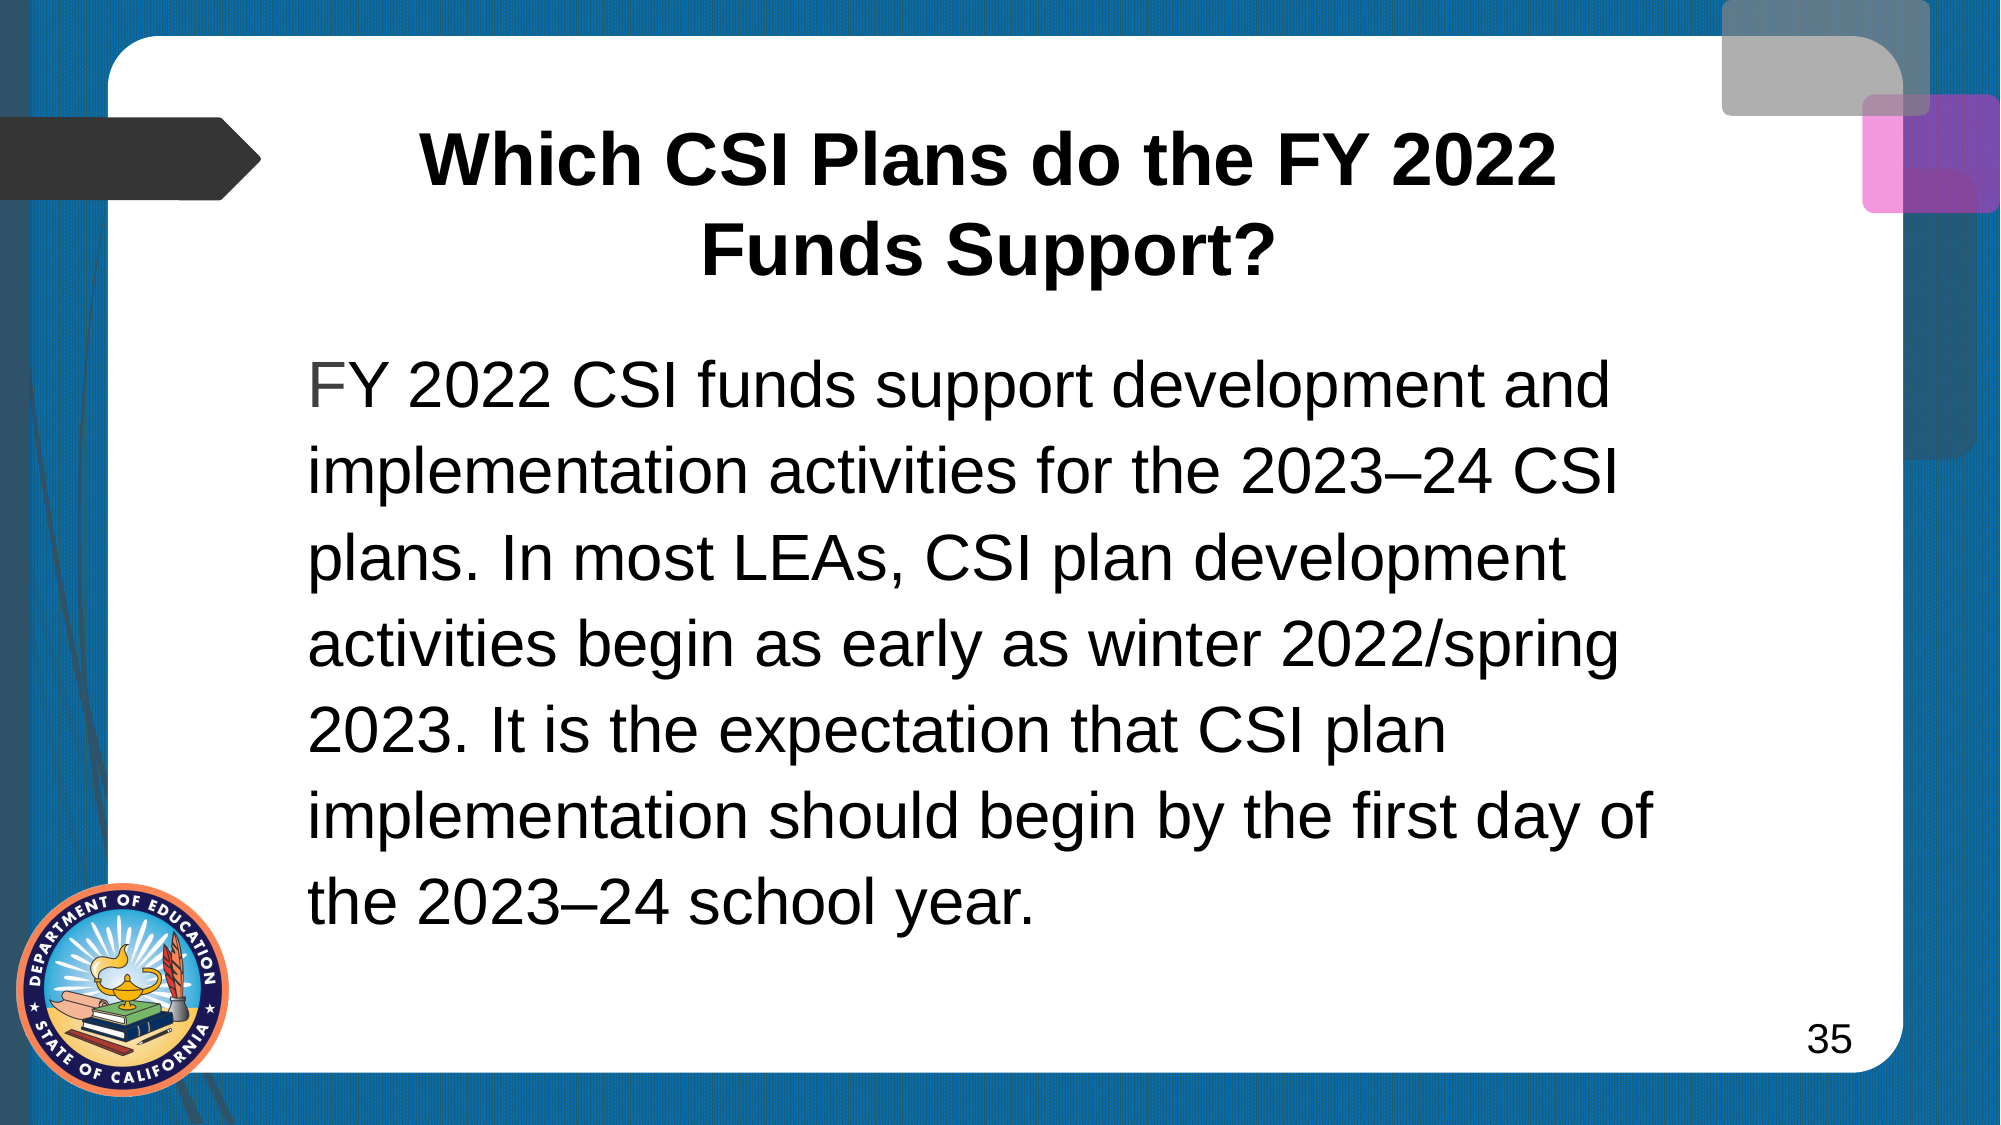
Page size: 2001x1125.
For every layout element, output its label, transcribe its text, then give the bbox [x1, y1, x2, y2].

list FY 2022 CSI funds support development and implementation activities for the 2023–24 CSI plans. In most LEAs, CSI plan development activities begin as early as winter 2022/spring 2023. It is the expectation that CSI plan implementation should begin by the first day of the 2023–24 school year. [277, 327, 1741, 947]
title Which CSI Plans do the FY 2022 Funds Support? [269, 103, 1731, 314]
picture [16, 883, 229, 1097]
